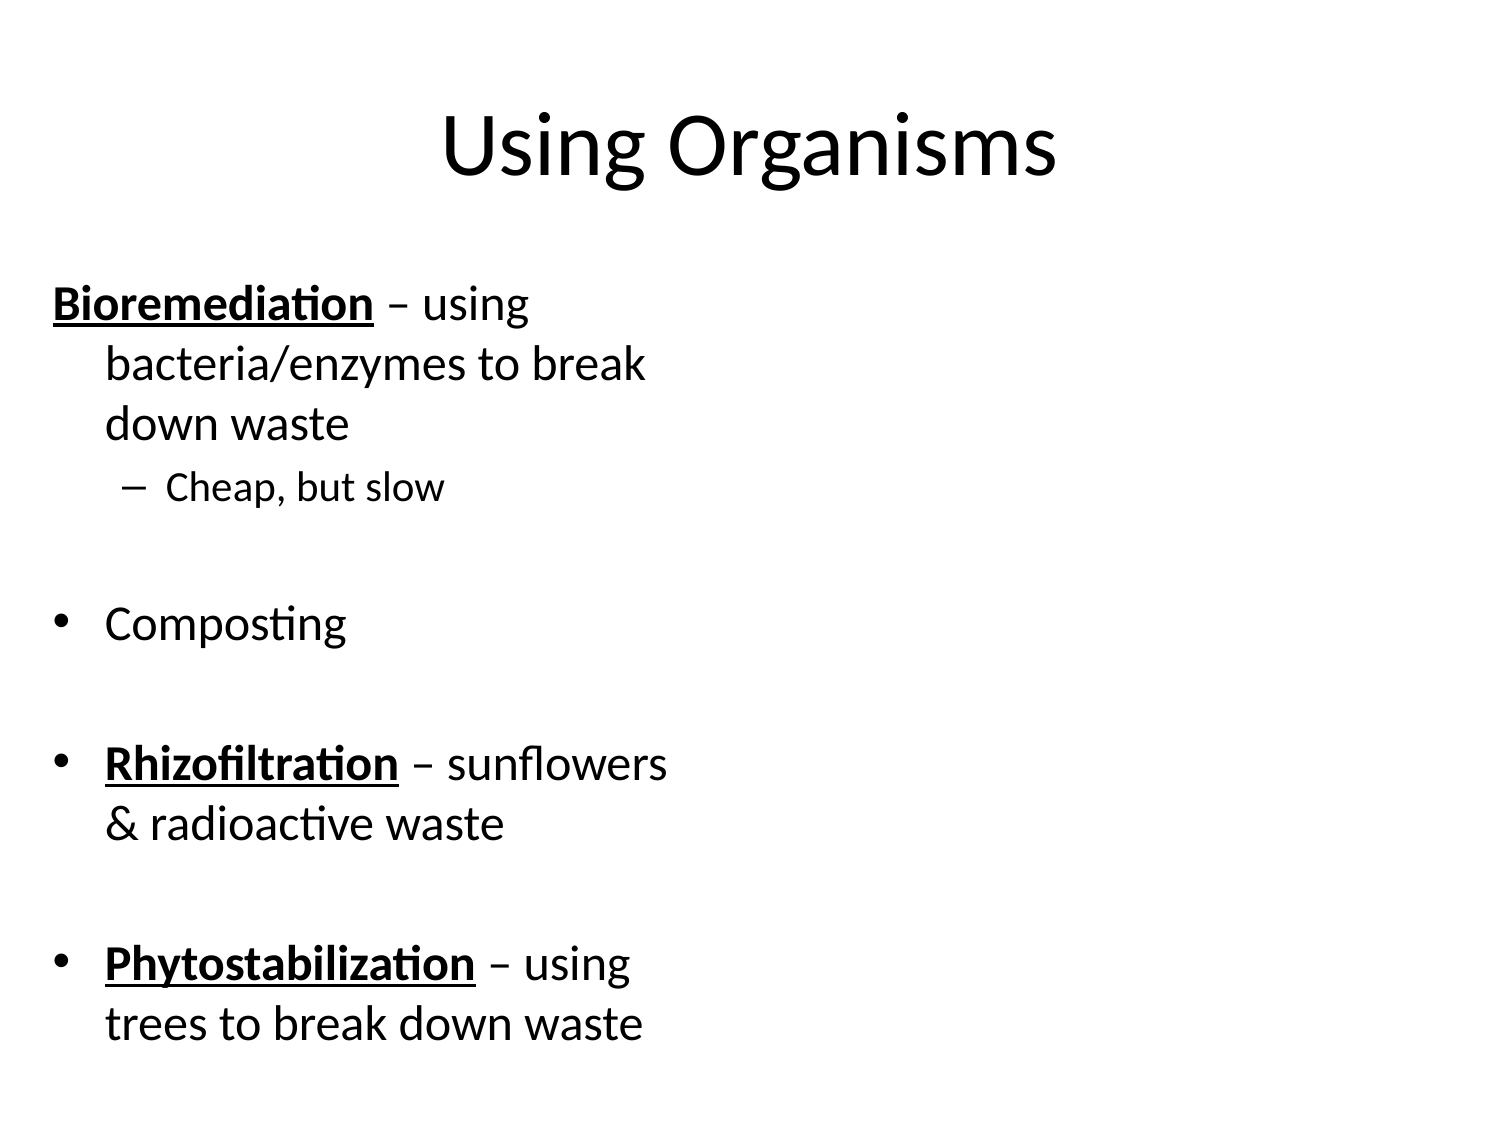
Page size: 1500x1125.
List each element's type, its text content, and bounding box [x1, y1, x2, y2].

list Bioremediation – using bacteria/enzymes to break down waste Cheap, but slow Composting Rhizofiltration – sunflowers & radioactive waste Phytostabilization – using trees to break down waste [37, 262, 713, 1063]
title Using Organisms [75, 45, 1425, 233]
